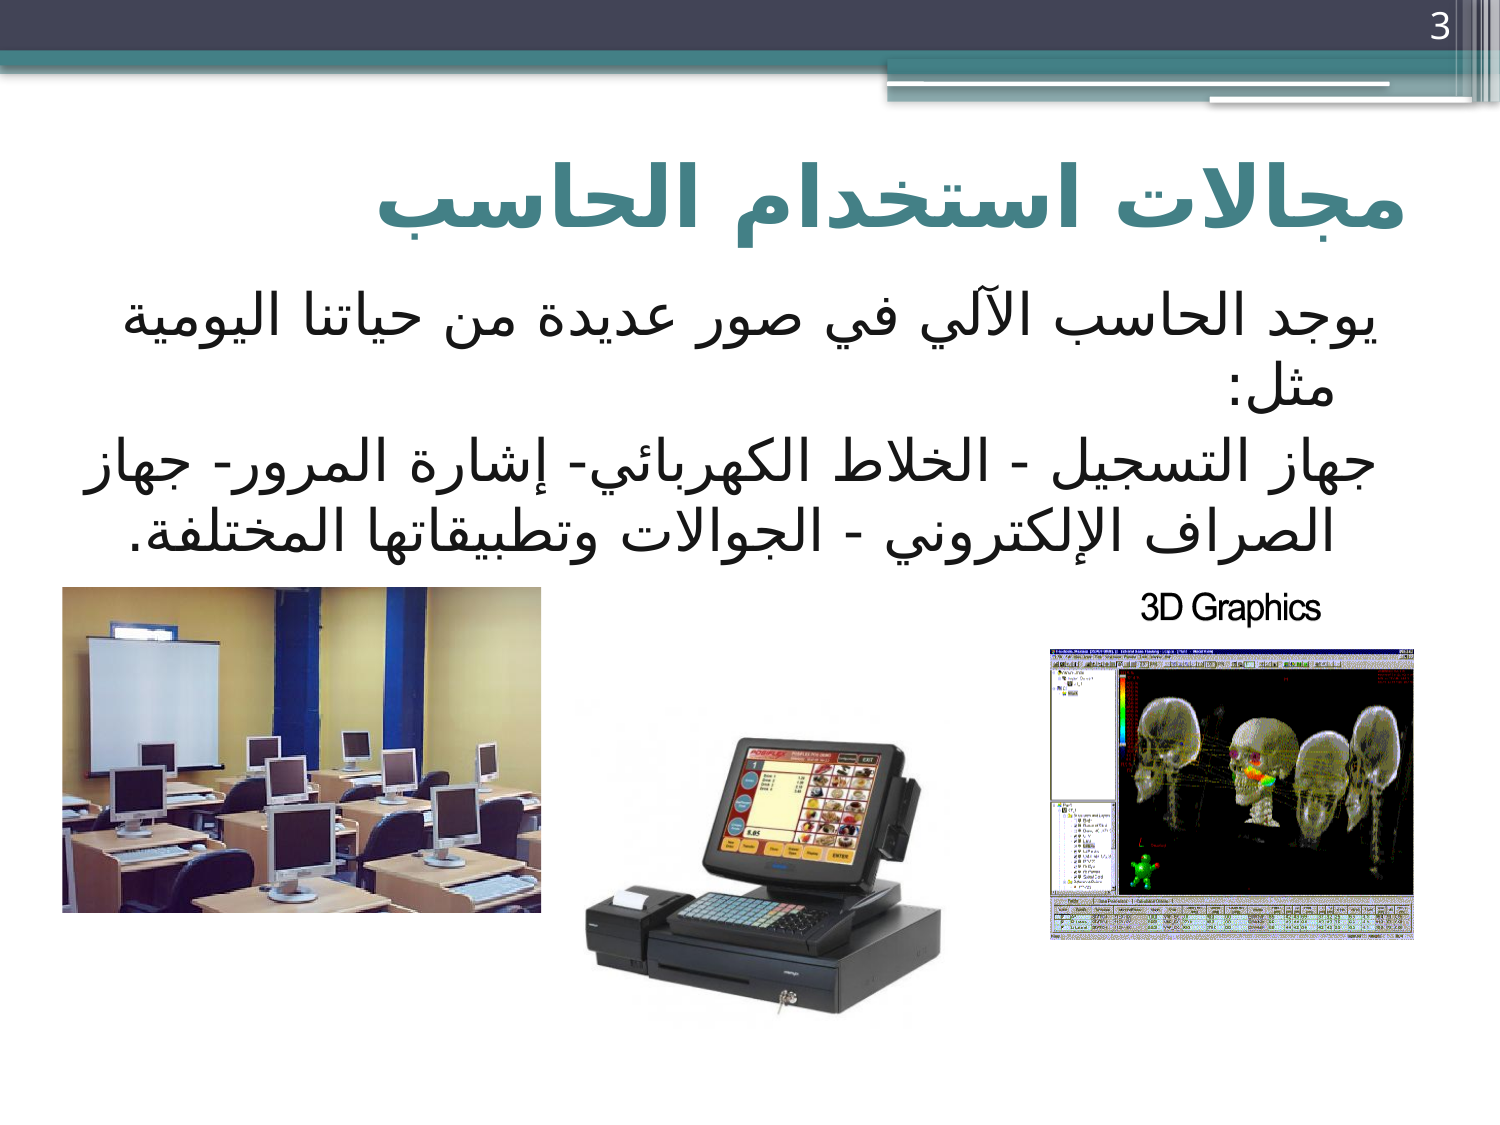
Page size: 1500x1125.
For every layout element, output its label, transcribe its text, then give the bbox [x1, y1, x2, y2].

text_box مجالات استخدام الحاسب [74, 99, 1425, 288]
picture [574, 699, 951, 1029]
slide_number 3 [1341, 0, 1466, 61]
list يوجد الحاسب الآلي في صور عديدة من حياتنا اليومية مثل: جهاز التسجيل - الخلاط الكهربائي- إشارة المرور- جهاز الصراف الإلكتروني - الجوالات وتطبيقاتها المختلفة. [62, 270, 1413, 1013]
picture [62, 587, 542, 913]
picture [1037, 574, 1425, 949]
